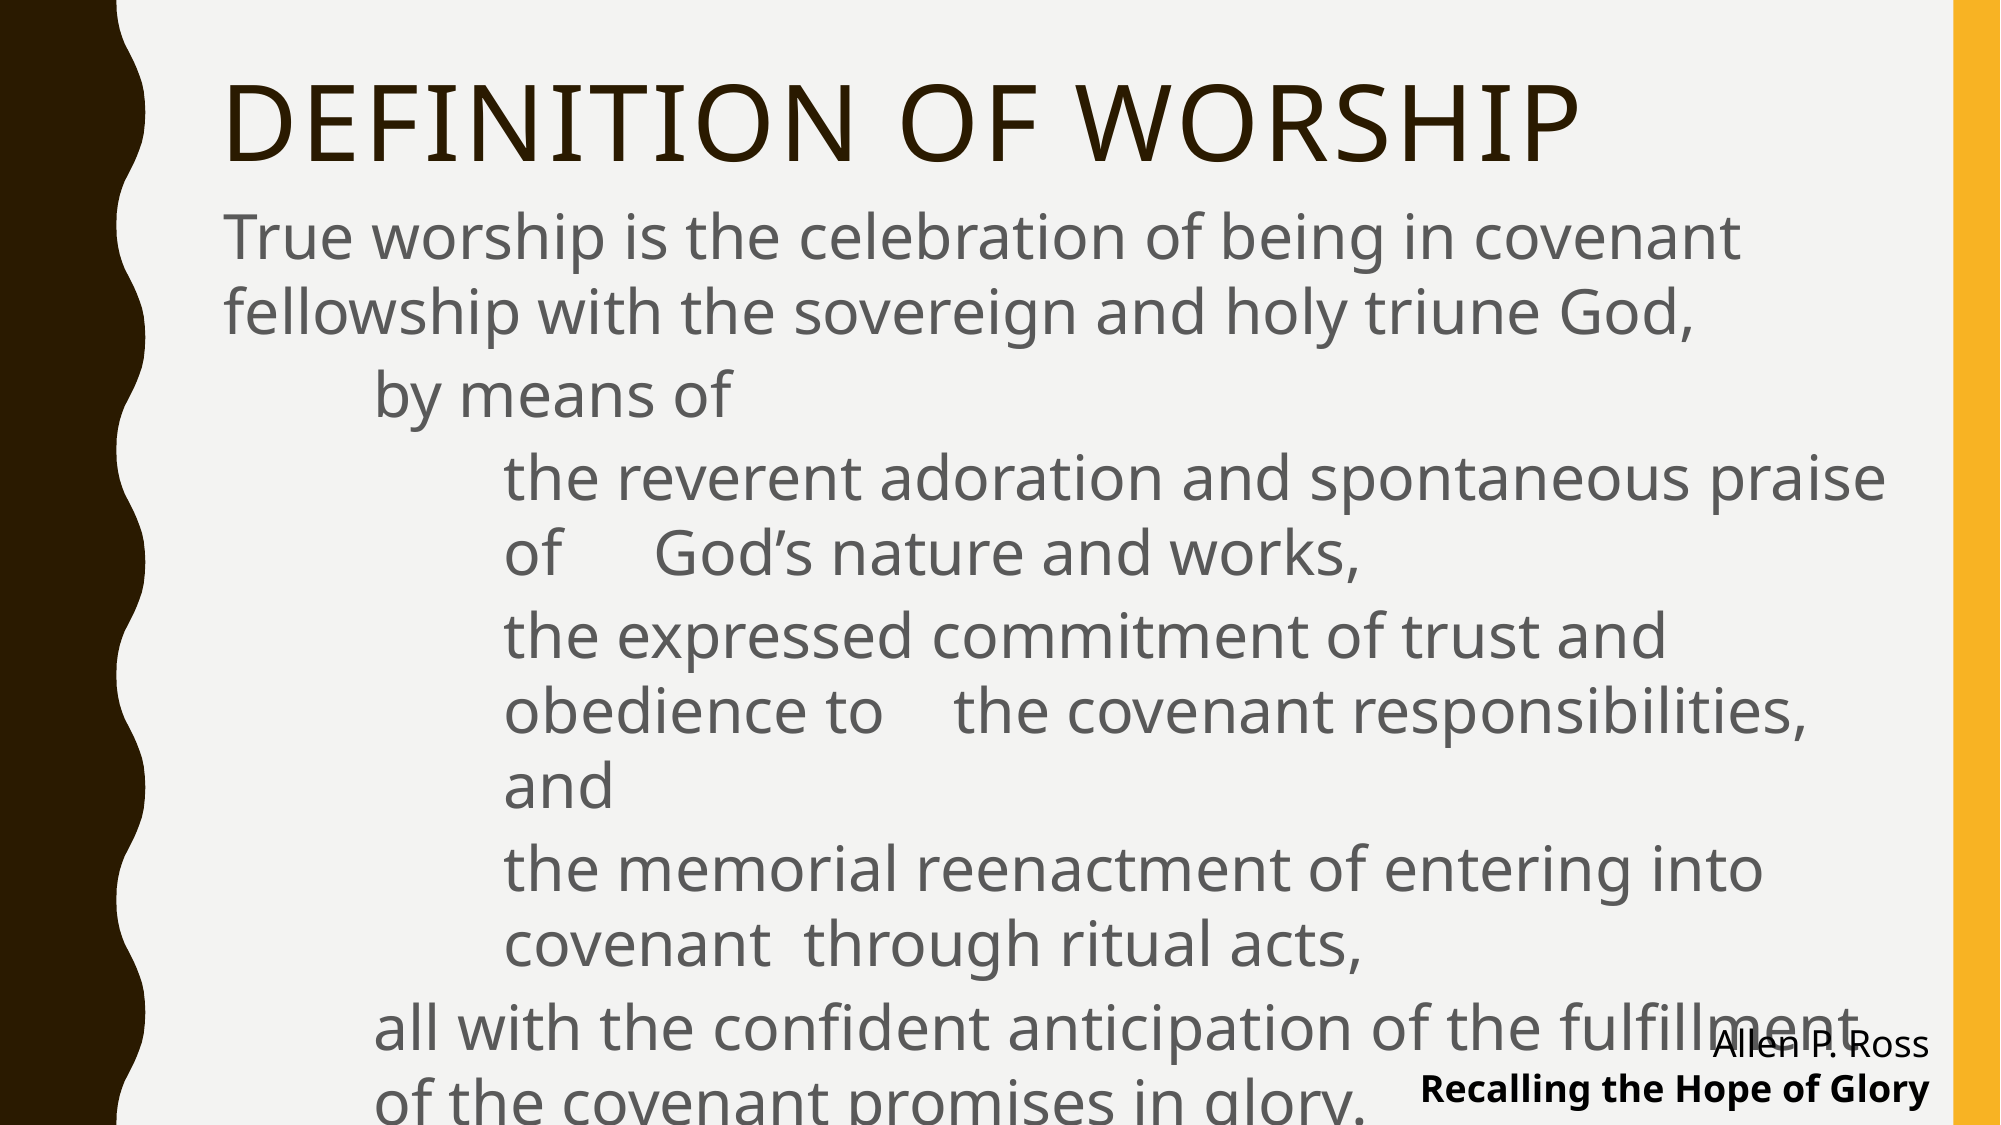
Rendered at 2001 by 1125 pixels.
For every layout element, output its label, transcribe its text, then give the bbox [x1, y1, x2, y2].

text_box Allen P. Ross Recalling the Hope of Glory [1395, 1012, 1945, 1118]
title Definition of worship [205, 62, 1875, 209]
list True worship is the celebration of being in covenant fellowship with the sovereign and holy triune God, by means of the reverent adoration and spontaneous praise of God’s nature and works, the expressed commitment of trust and obedience to the covenant responsibilities, and the memorial reenactment of entering into covenant through ritual acts, all with the confident anticipation of the fulfillment of the covenant promises in glory. [208, 189, 1934, 1125]
